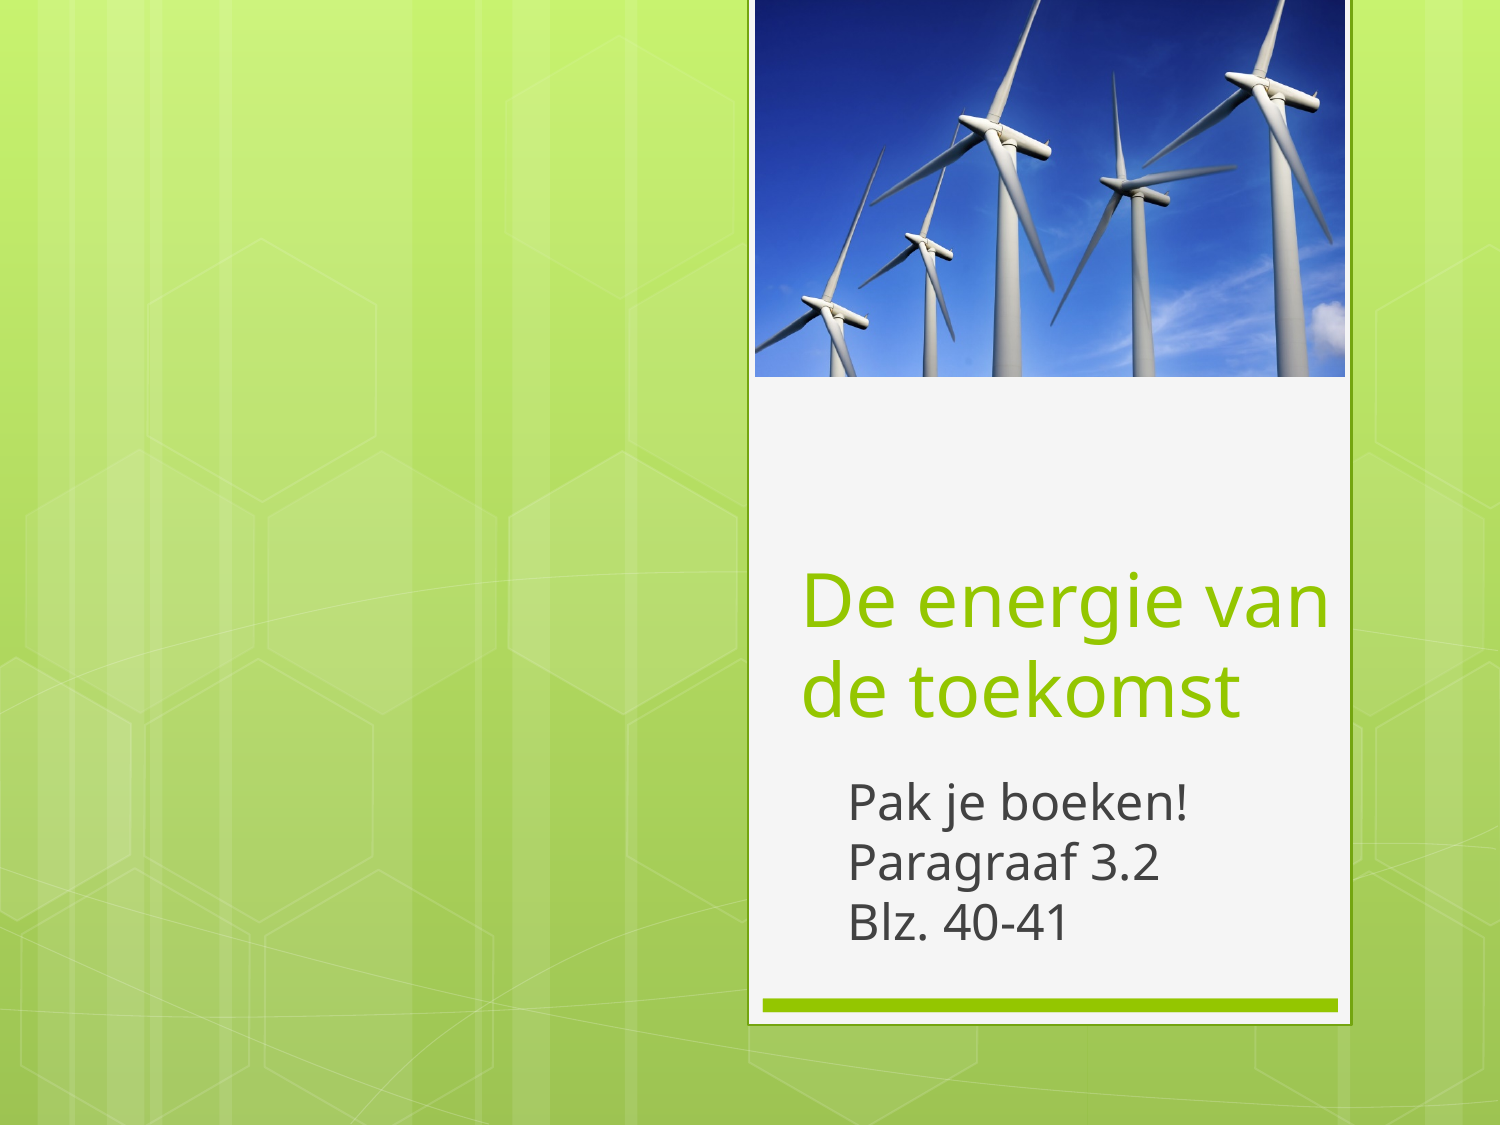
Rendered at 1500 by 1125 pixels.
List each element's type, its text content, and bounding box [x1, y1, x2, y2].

title De energie van de toekomst [785, 420, 1376, 740]
picture [755, 0, 1345, 378]
subtitle Pak je boeken! Paragraaf 3.2 Blz. 40-41 [832, 763, 1376, 971]
